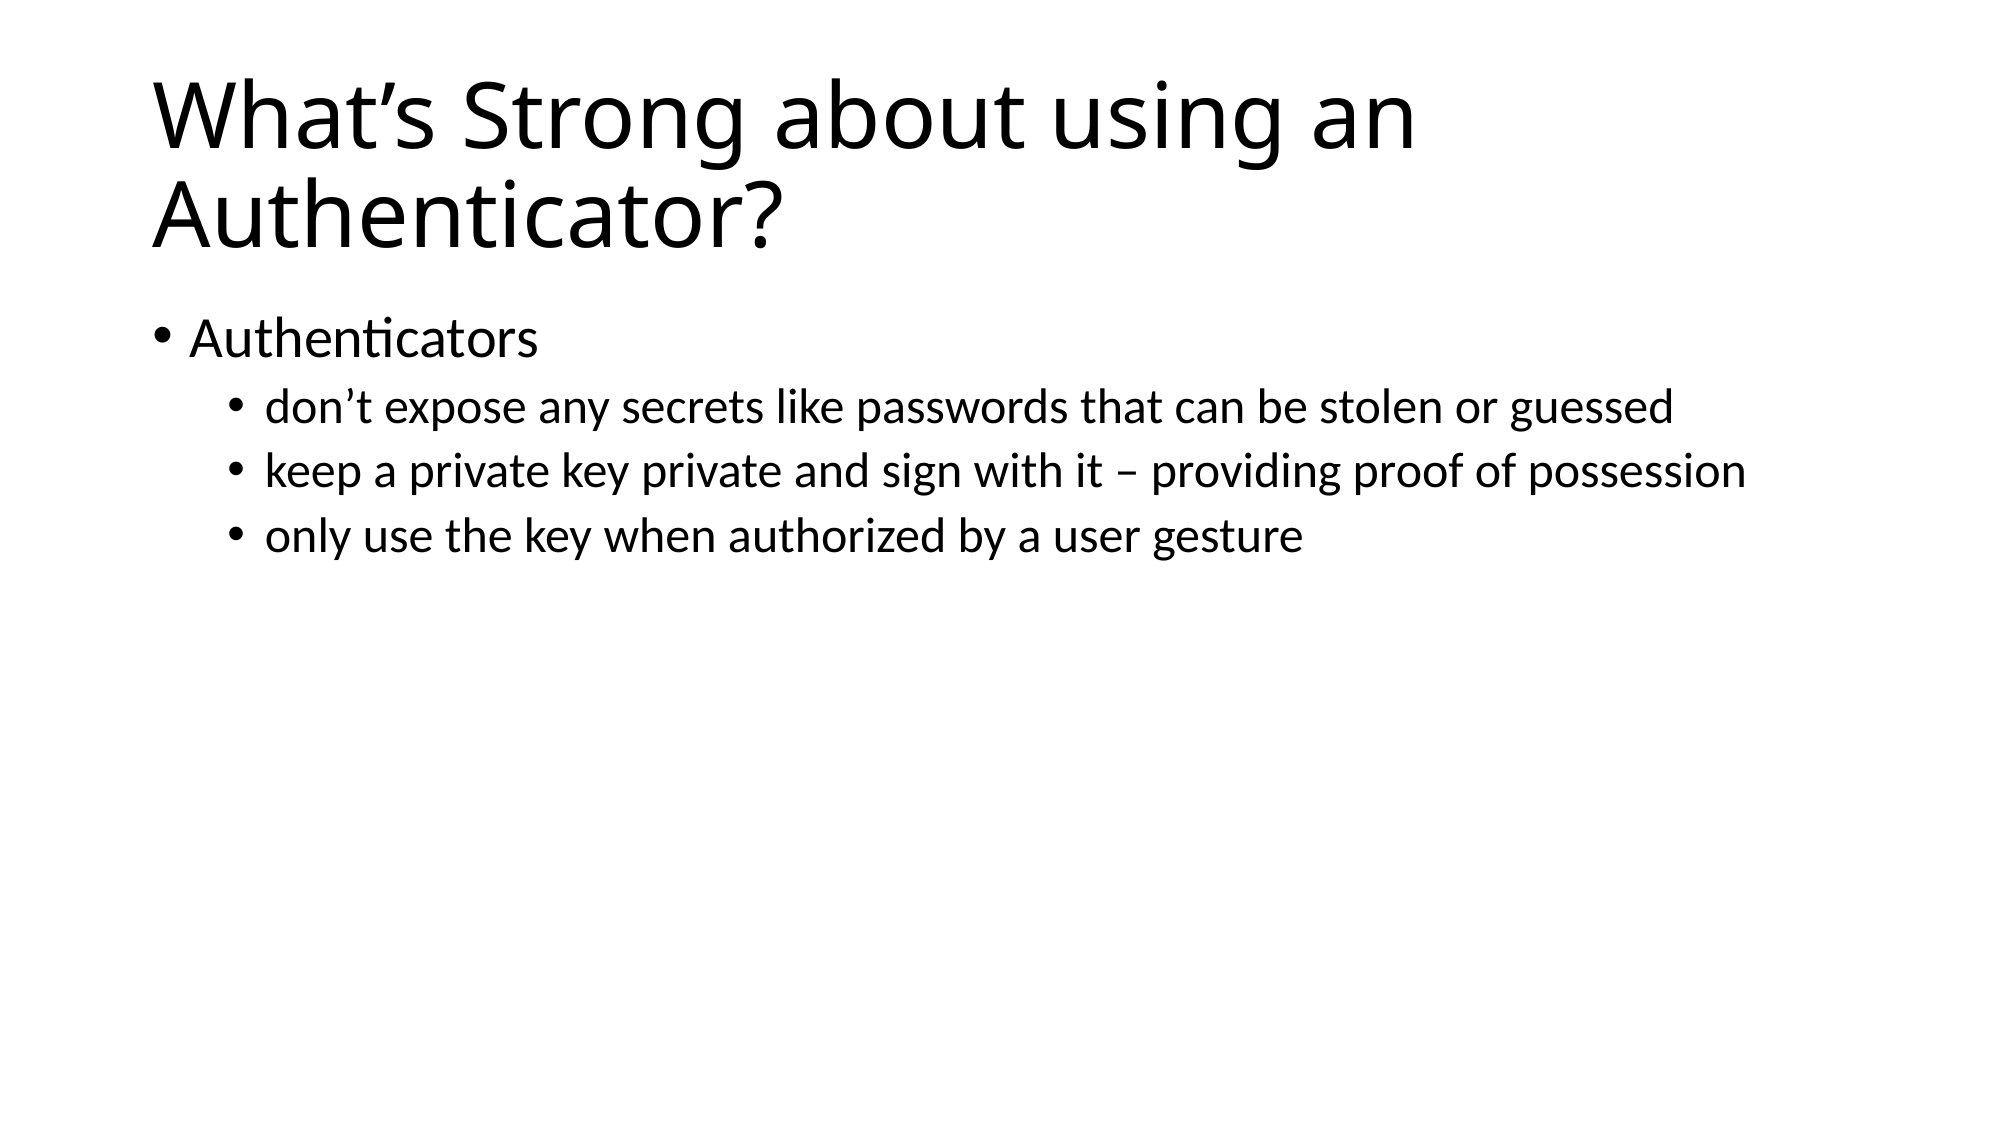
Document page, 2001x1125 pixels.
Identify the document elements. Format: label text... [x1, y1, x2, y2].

list Authenticators don’t expose any secrets like passwords that can be stolen or guessed keep a private key private and sign with it – providing proof of possession only use the key when authorized by a user gesture [137, 299, 1863, 1014]
title What’s Strong about using an Authenticator? [137, 59, 1863, 278]
